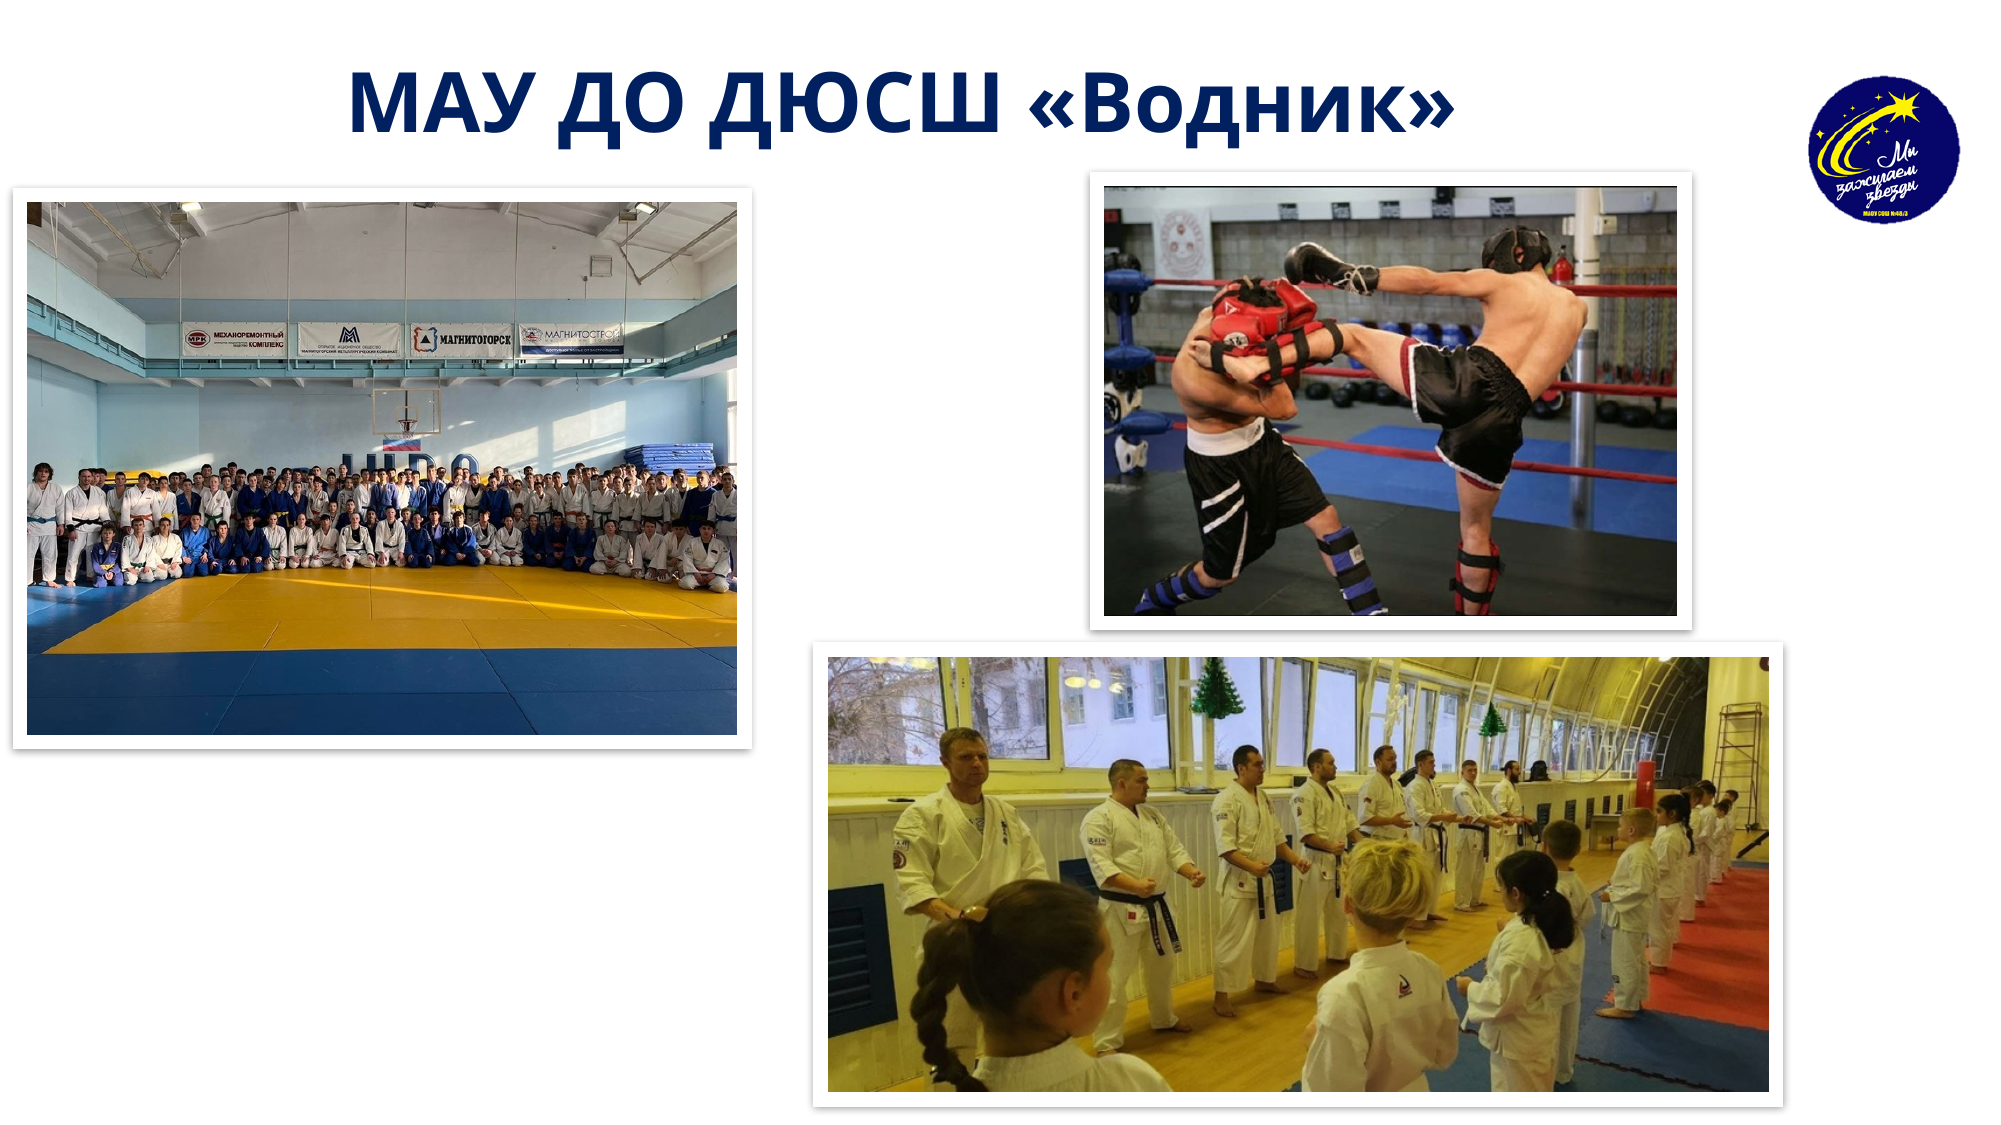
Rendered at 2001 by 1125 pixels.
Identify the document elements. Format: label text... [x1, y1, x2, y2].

picture [1800, 70, 1965, 229]
picture [1104, 186, 1678, 616]
picture [27, 202, 738, 735]
picture [827, 656, 1769, 1092]
title МАУ ДО ДЮСШ «Водник» [195, 78, 1609, 266]
